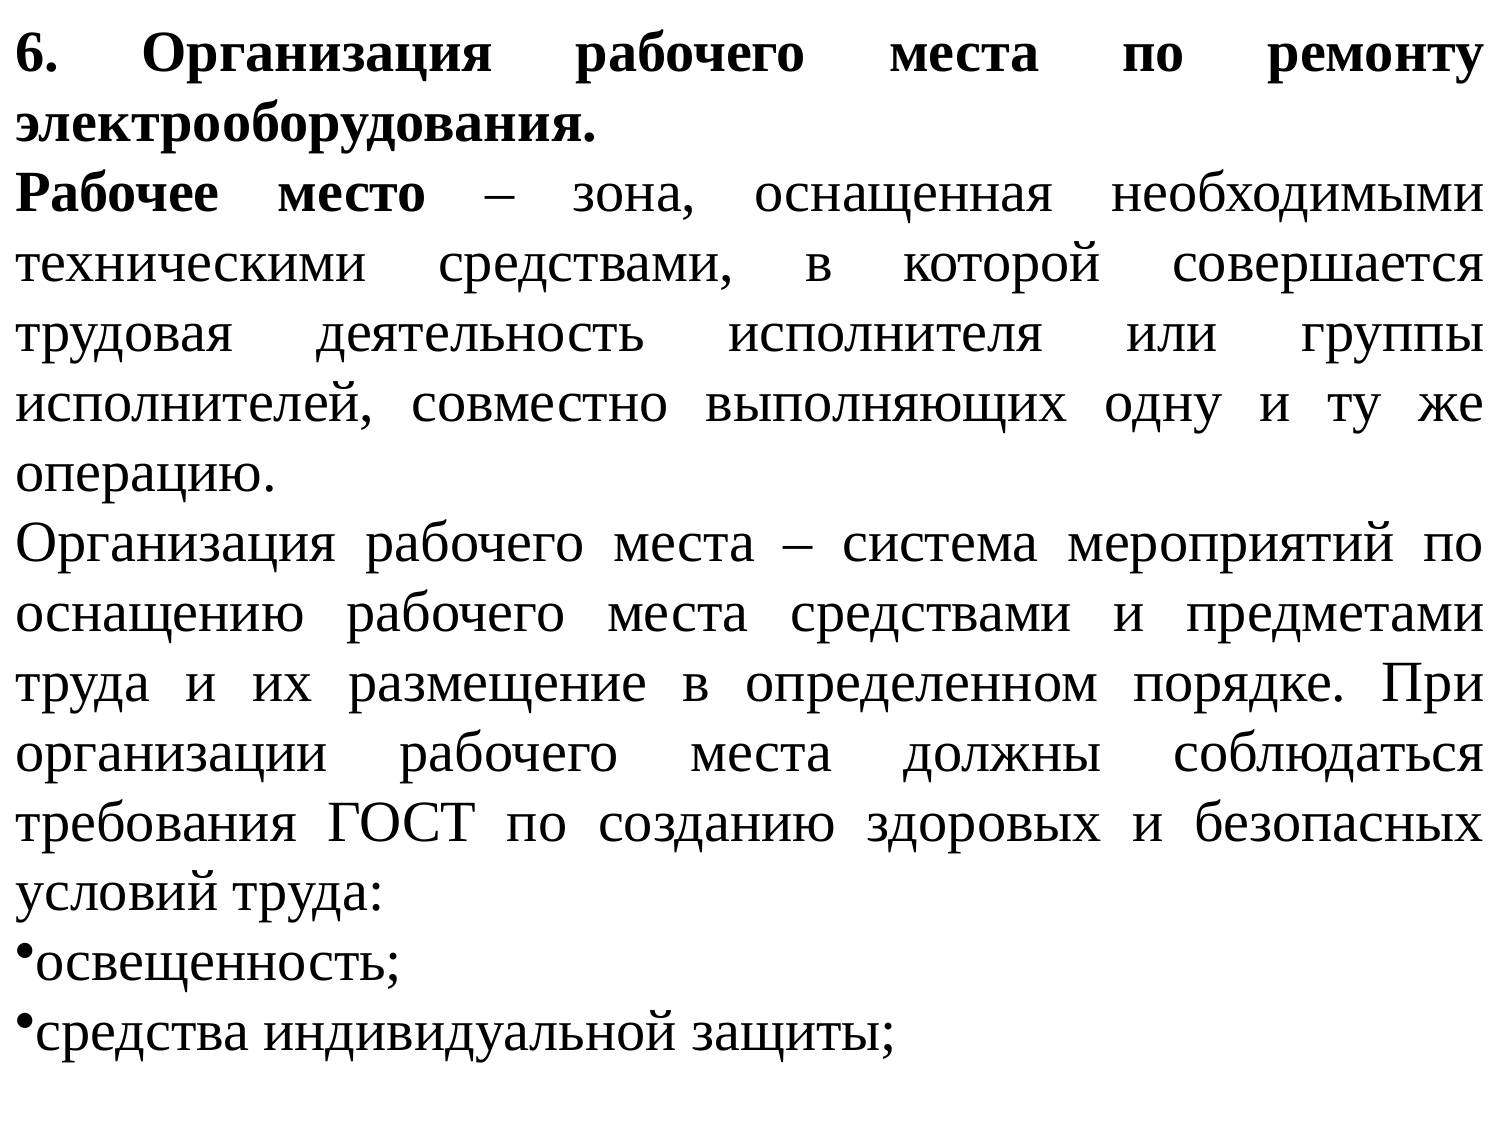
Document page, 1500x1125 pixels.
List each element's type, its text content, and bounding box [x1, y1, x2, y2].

text_box 6. Организация рабочего места по ремонту электрооборудования. Рабочее место – зона, оснащенная необходимыми техническими средствами, в которой совершается трудовая деятельность исполнителя или группы исполнителей, совместно выполняющих одну и ту же операцию. Организация рабочего места – система мероприятий по оснащению рабочего места средствами и предметами труда и их размещение в определенном порядке. При организации рабочего места должны соблюдаться требования ГОСТ по созданию здоровых и безопасных условий труда: освещенность; средства индивидуальной защиты; [0, 5, 1500, 1070]
